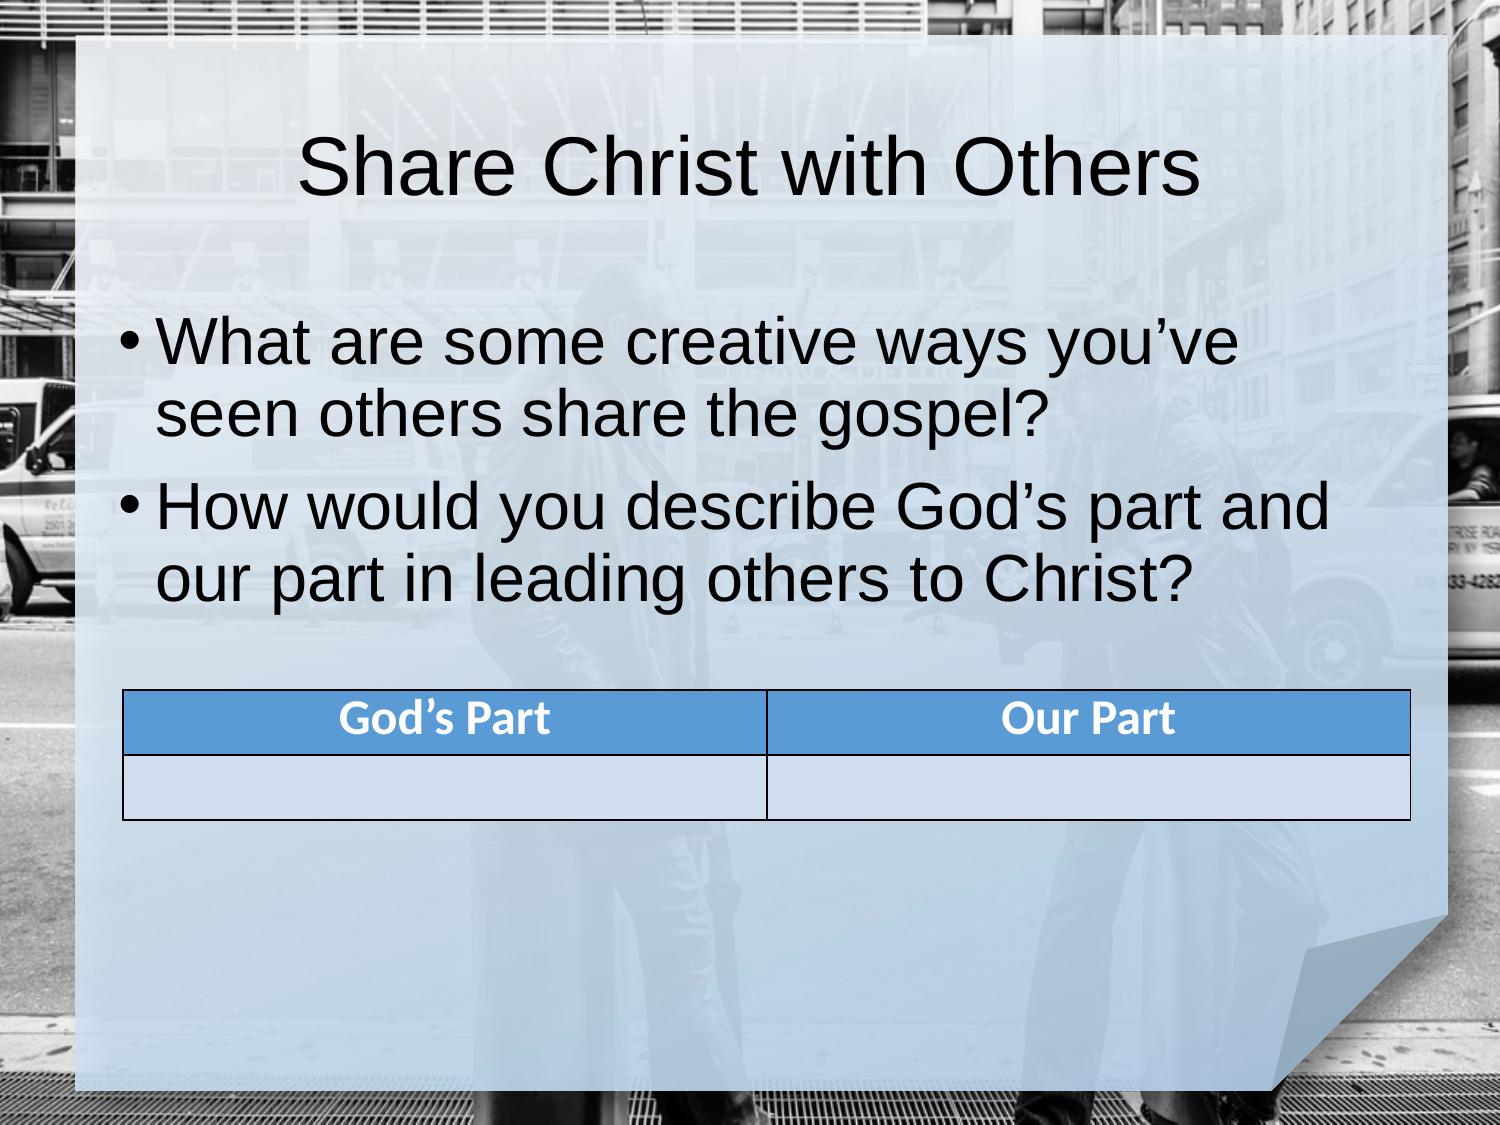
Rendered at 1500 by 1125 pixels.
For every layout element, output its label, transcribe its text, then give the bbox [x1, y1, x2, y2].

table_cell [124, 756, 766, 819]
table_header Our Part [768, 691, 1410, 754]
picture [0, 0, 1500, 1125]
list What are some creative ways you’ve seen others share the gospel? How would you describe God’s part and our part in leading others to Christ? [103, 299, 1397, 1014]
title Share Christ with Others [103, 59, 1397, 278]
table_cell [768, 756, 1410, 819]
table_header God’s Part [124, 691, 766, 754]
